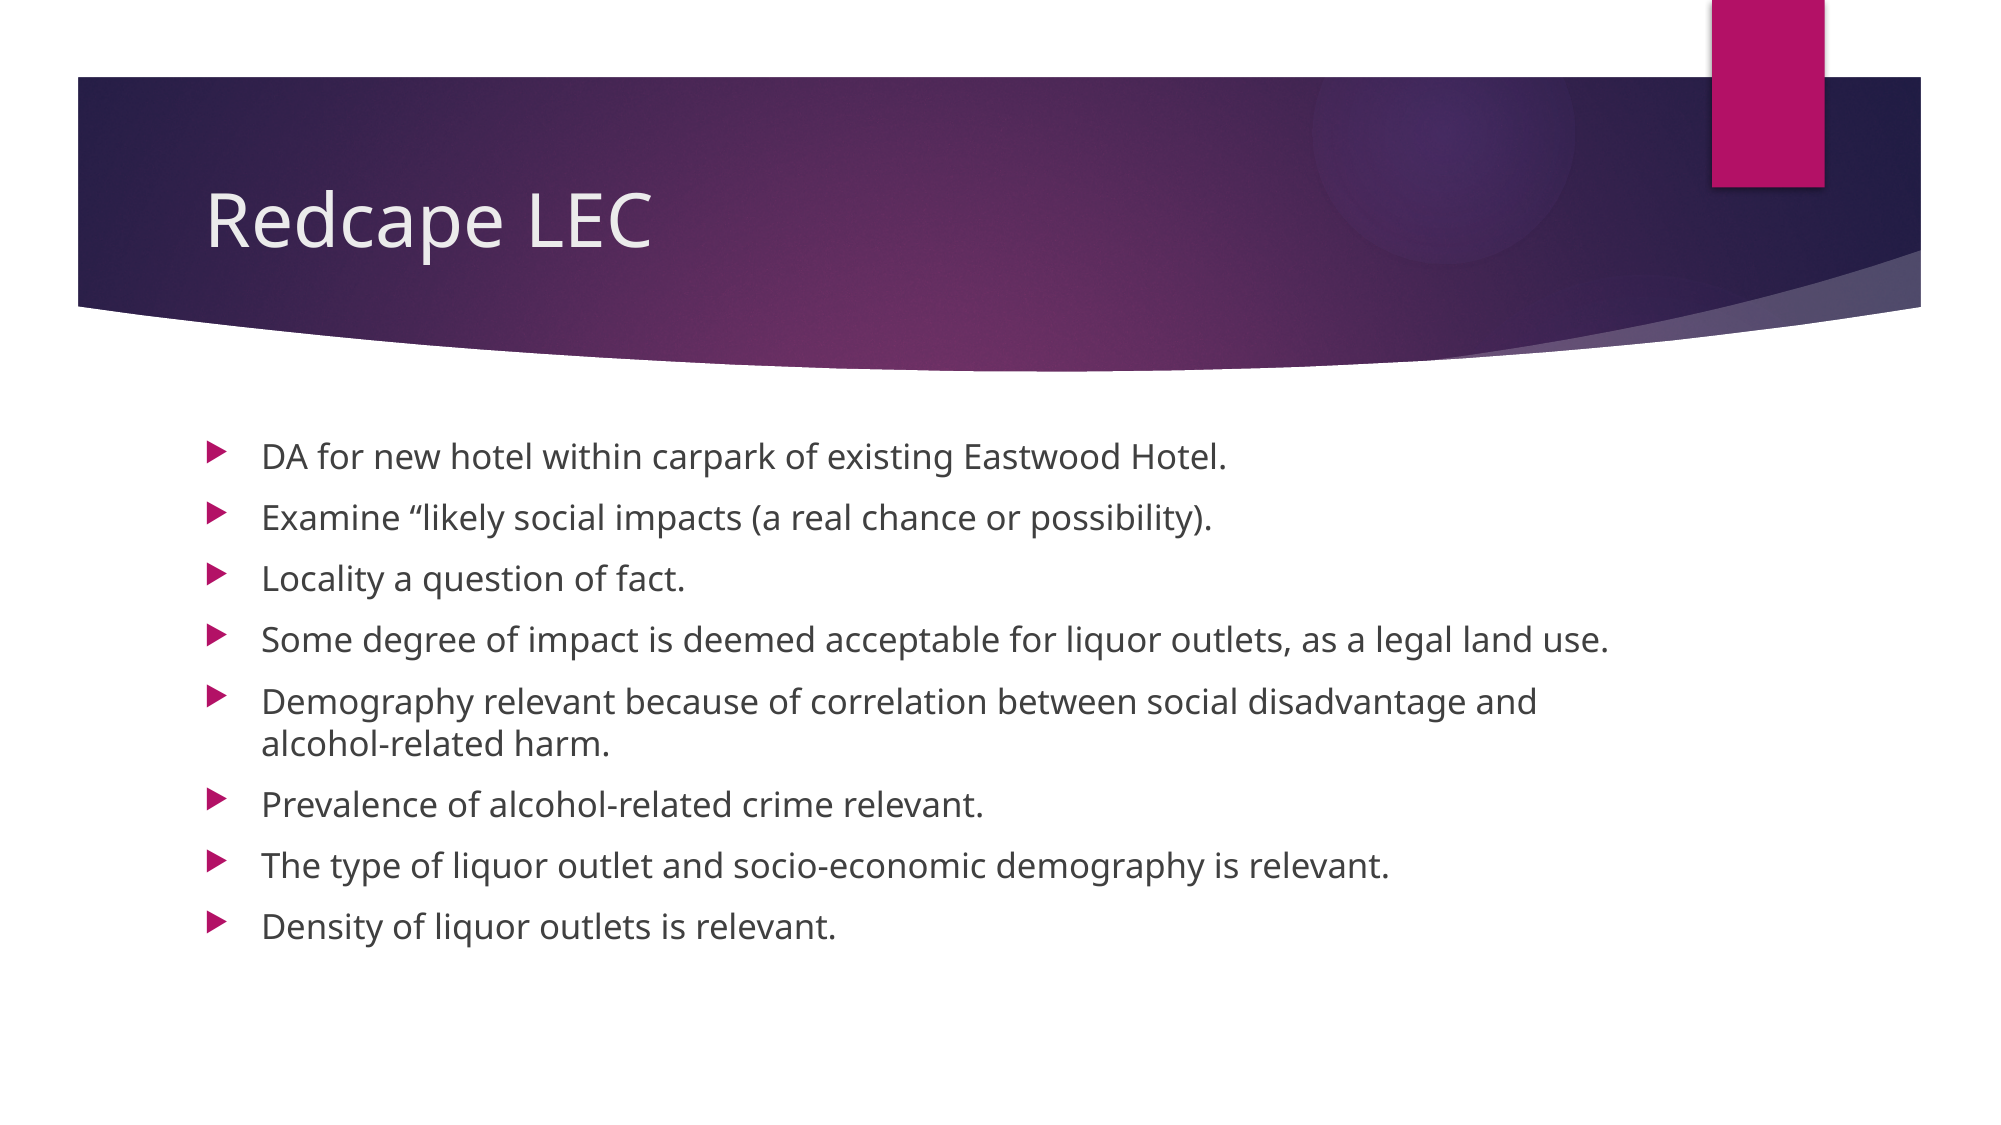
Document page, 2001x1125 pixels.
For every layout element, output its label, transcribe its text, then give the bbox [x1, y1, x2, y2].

title Redcape LEC [189, 159, 1627, 276]
list DA for new hotel within carpark of existing Eastwood Hotel. Examine “likely social impacts (a real chance or possibility). Locality a question of fact. Some degree of impact is deemed acceptable for liquor outlets, as a legal land use. Demography relevant because of correlation between social disadvantage and alcohol-related harm. Prevalence of alcohol-related crime relevant. The type of liquor outlet and socio-economic demography is relevant. Density of liquor outlets is relevant. [189, 427, 1638, 988]
